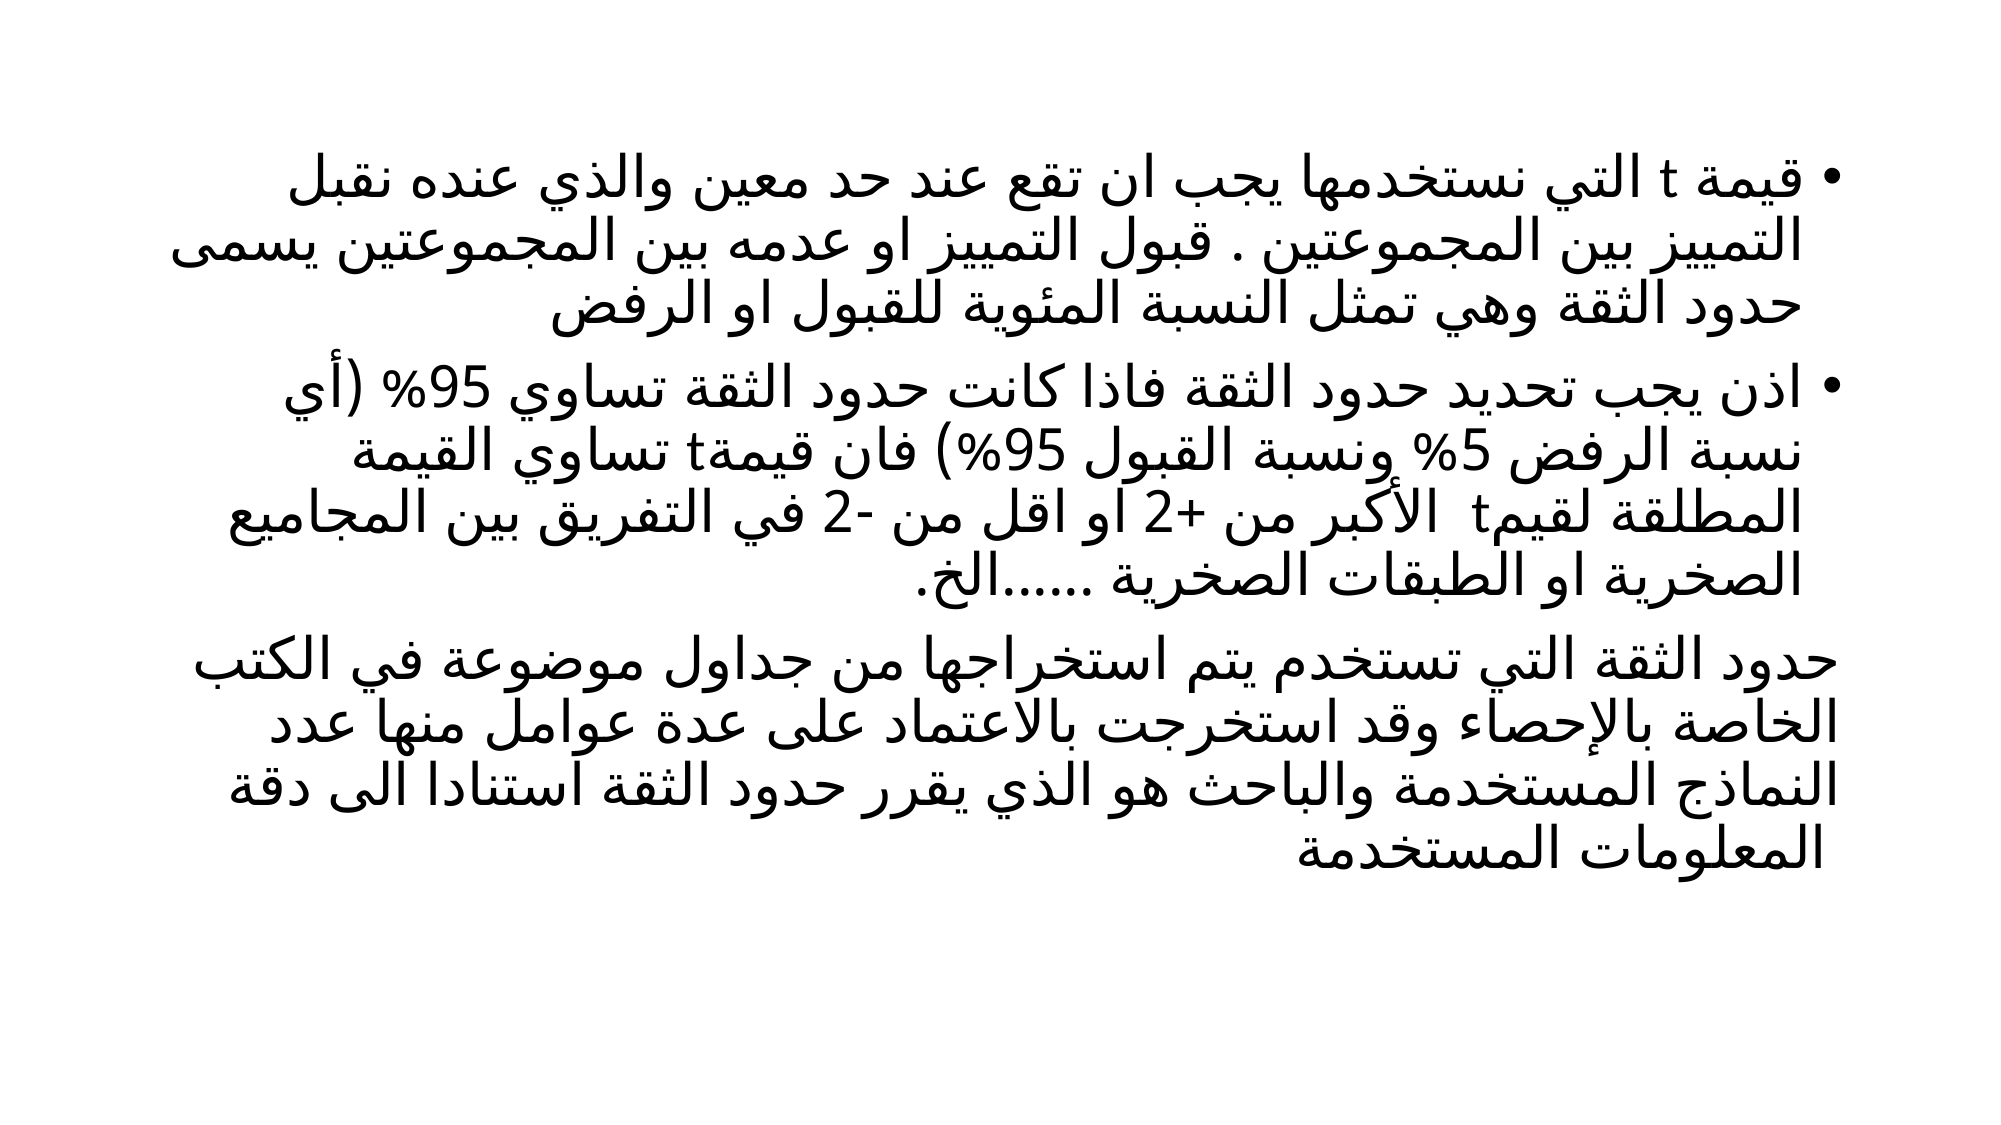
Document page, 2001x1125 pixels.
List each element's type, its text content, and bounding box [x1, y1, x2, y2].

list قيمة t التي نستخدمها يجب ان تقع عند حد معين والذي عنده نقبل التمييز بين المجموعتين . قبول التمييز او عدمه بين المجموعتين يسمى حدود الثقة وهي تمثل النسبة المئوية للقبول او الرفض اذن يجب تحديد حدود الثقة فاذا كانت حدود الثقة تساوي 95% (أي نسبة الرفض 5% ونسبة القبول 95%) فان قيمةt تساوي القيمة المطلقة لقيمt الأكبر من +2 او اقل من -2 في التفريق بين المجاميع الصخرية او الطبقات الصخرية ......الخ. حدود الثقة التي تستخدم يتم استخراجها من جداول موضوعة في الكتب الخاصة بالإحصاء وقد استخرجت بالاعتماد على عدة عوامل منها عدد النماذج المستخدمة والباحث هو الذي يقرر حدود الثقة استنادا الى دقة المعلومات المستخدمة [137, 139, 1858, 1014]
